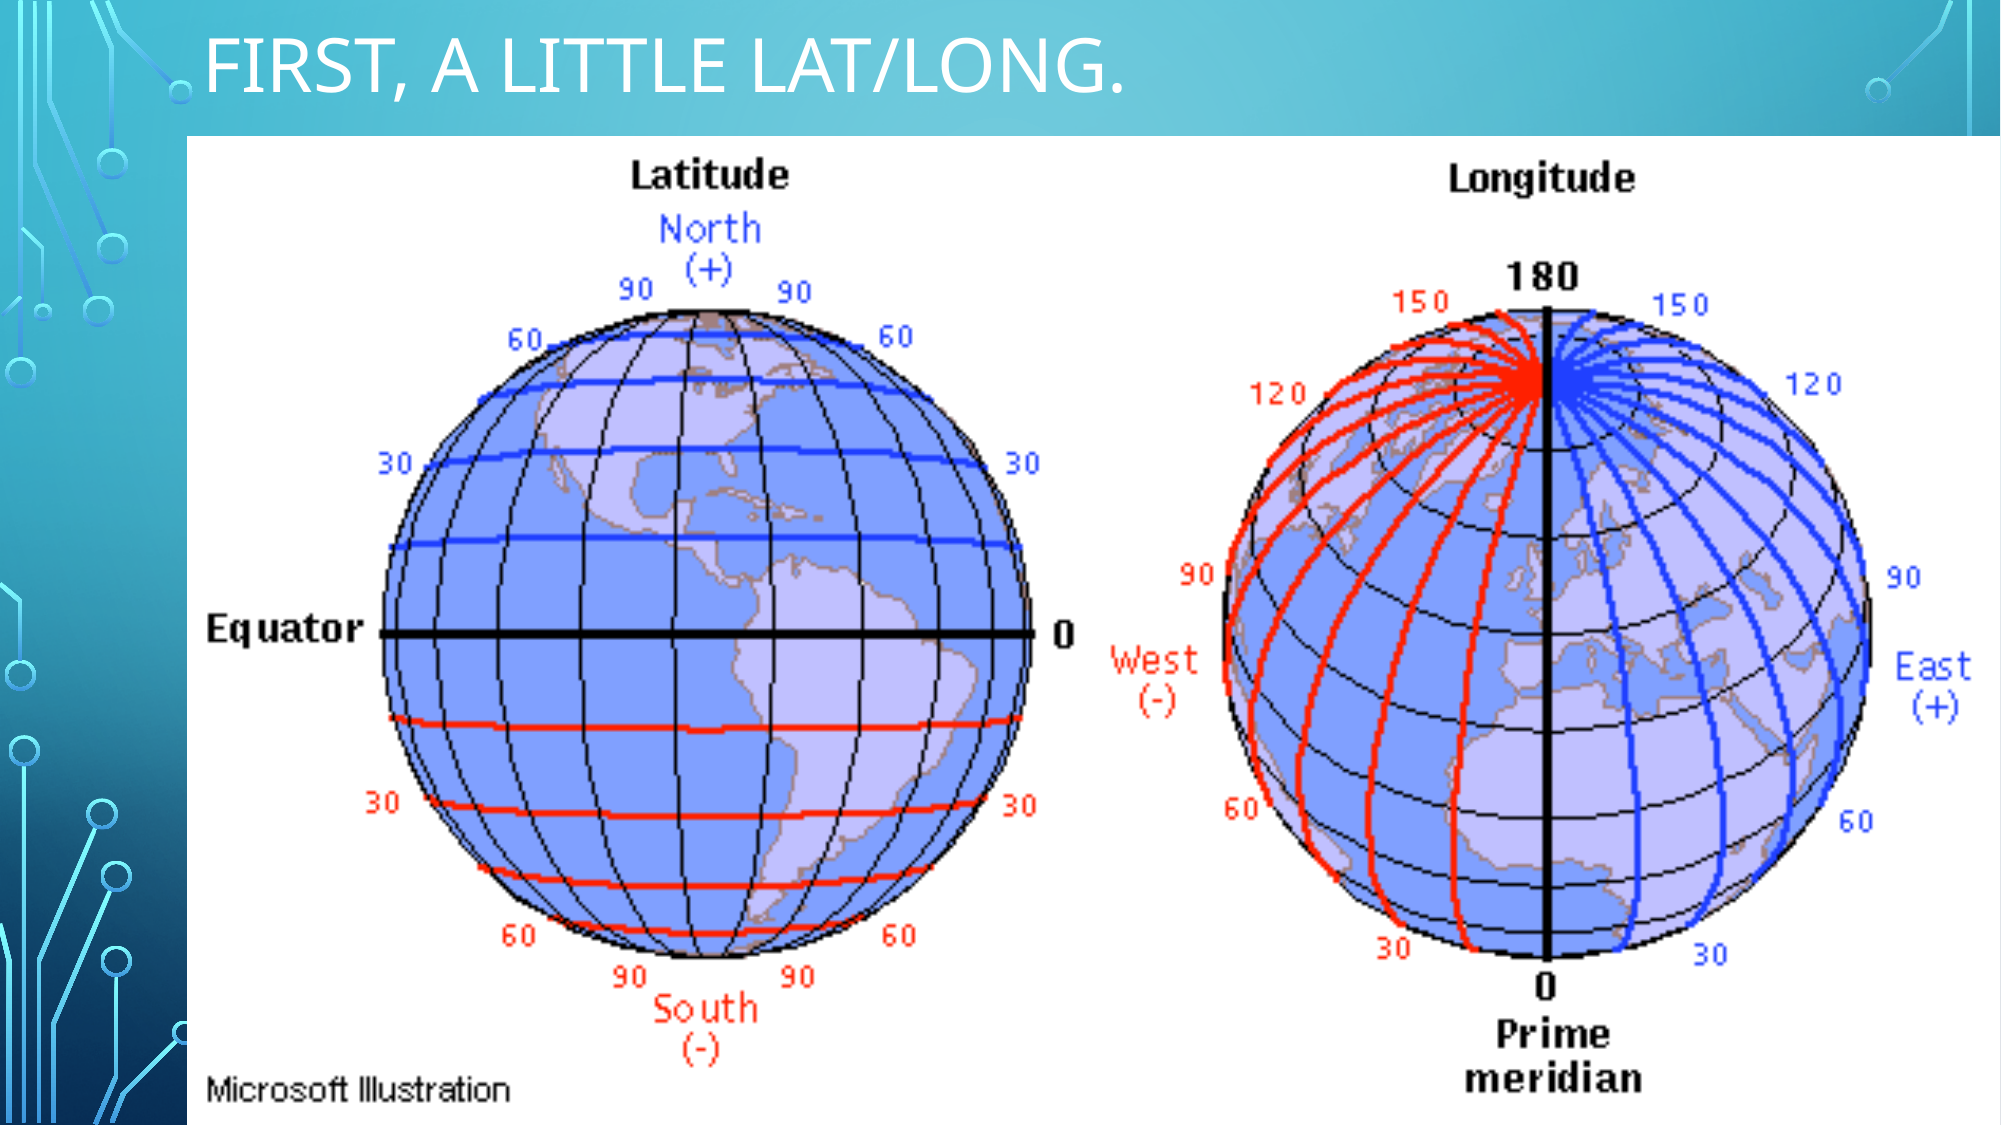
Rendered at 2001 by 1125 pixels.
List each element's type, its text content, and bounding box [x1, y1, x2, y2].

picture [186, 135, 2000, 1125]
title First, A little lat/long. [187, 0, 1519, 135]
